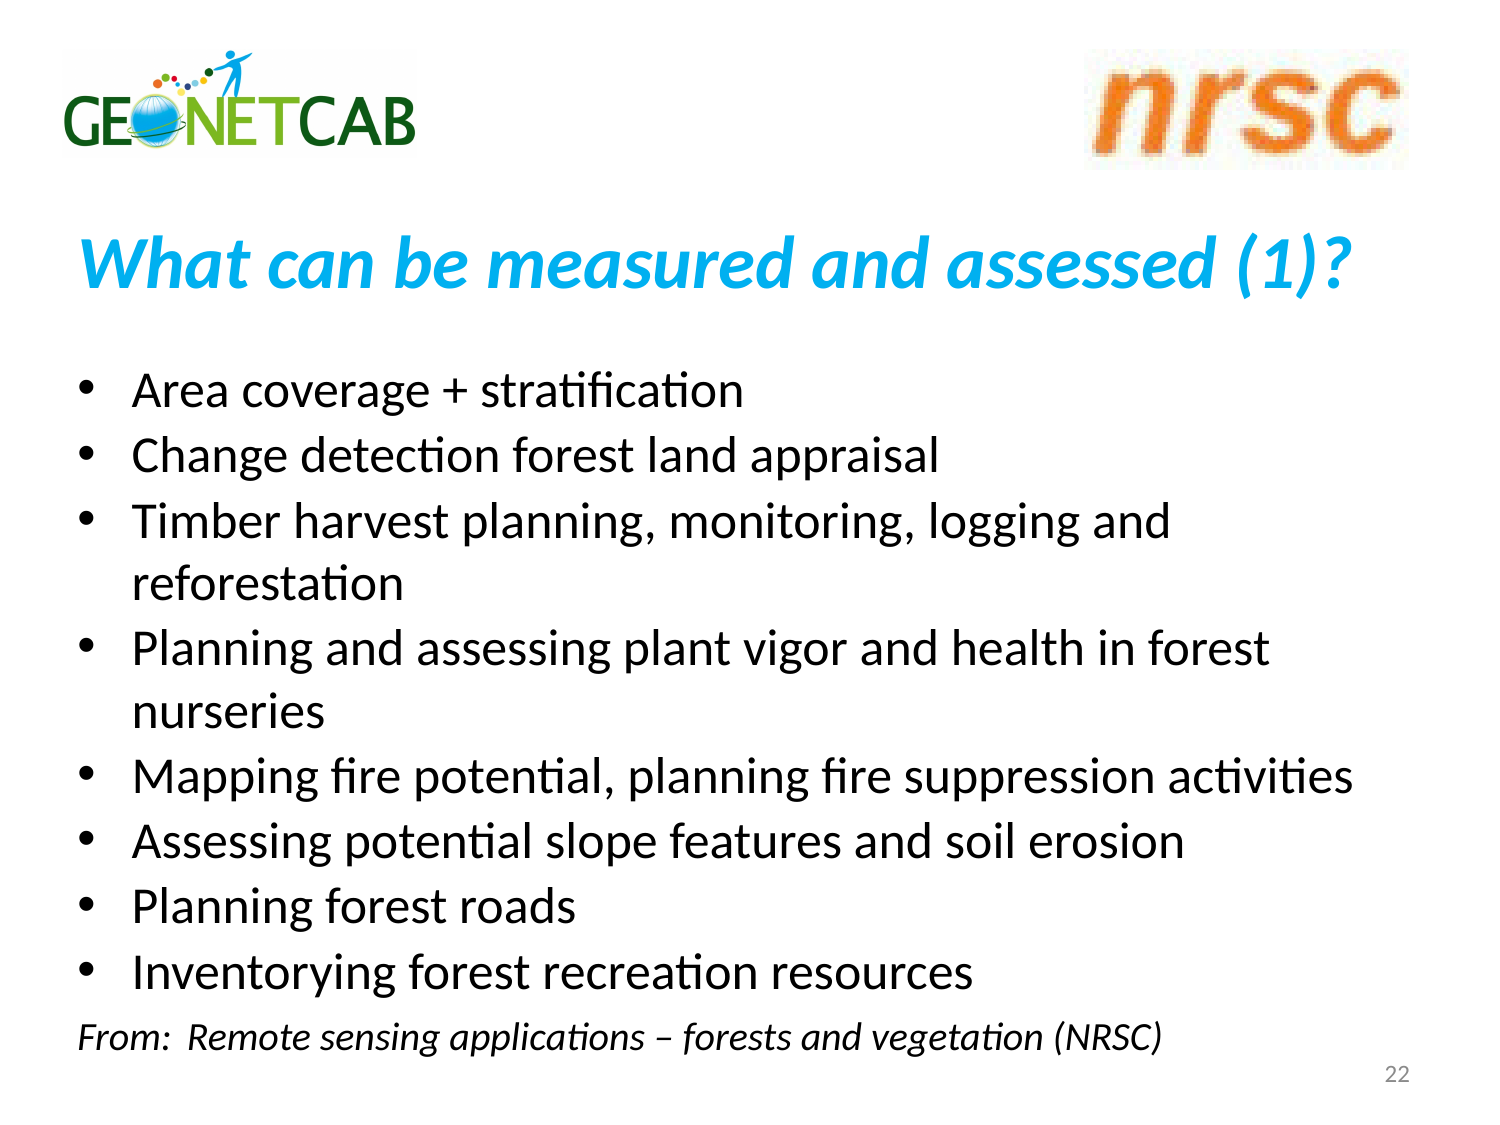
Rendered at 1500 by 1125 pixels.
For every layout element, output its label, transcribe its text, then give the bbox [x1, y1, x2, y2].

title What can be measured and assessed (1)? [62, 200, 1409, 299]
picture [62, 49, 417, 158]
list Area coverage + stratification Change detection forest land appraisal Timber harvest planning, monitoring, logging and reforestation Planning and assessing plant vigor and health in forest nurseries Mapping fire potential, planning fire suppression activities Assessing potential slope features and soil erosion Planning forest roads Inventorying forest recreation resources From: Remote sensing applications – forests and vegetation (NRSC) [62, 299, 1409, 1125]
picture [1083, 49, 1410, 170]
slide_number 22 [1074, 1042, 1425, 1103]
